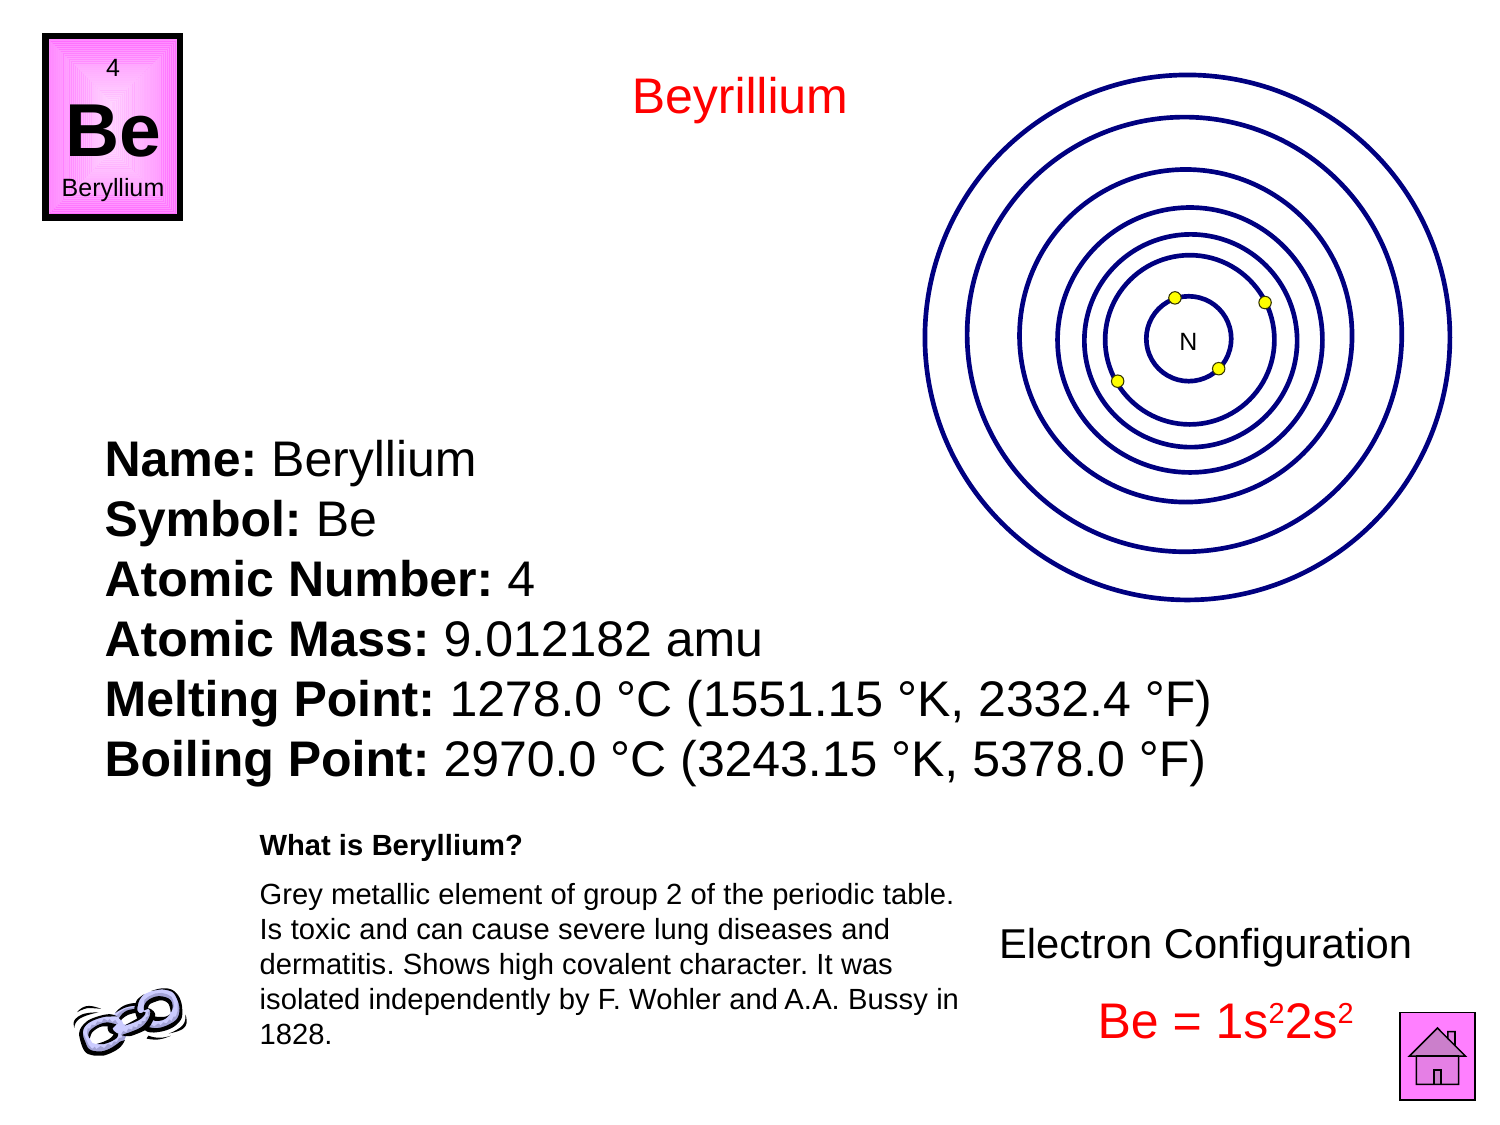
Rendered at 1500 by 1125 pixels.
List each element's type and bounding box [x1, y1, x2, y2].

text_box [89, 74, 1450, 1058]
picture [73, 987, 188, 1057]
text_box [45, 35, 181, 218]
text_box [1082, 981, 1369, 1057]
text_box [617, 56, 863, 132]
text_box [1399, 1012, 1475, 1100]
